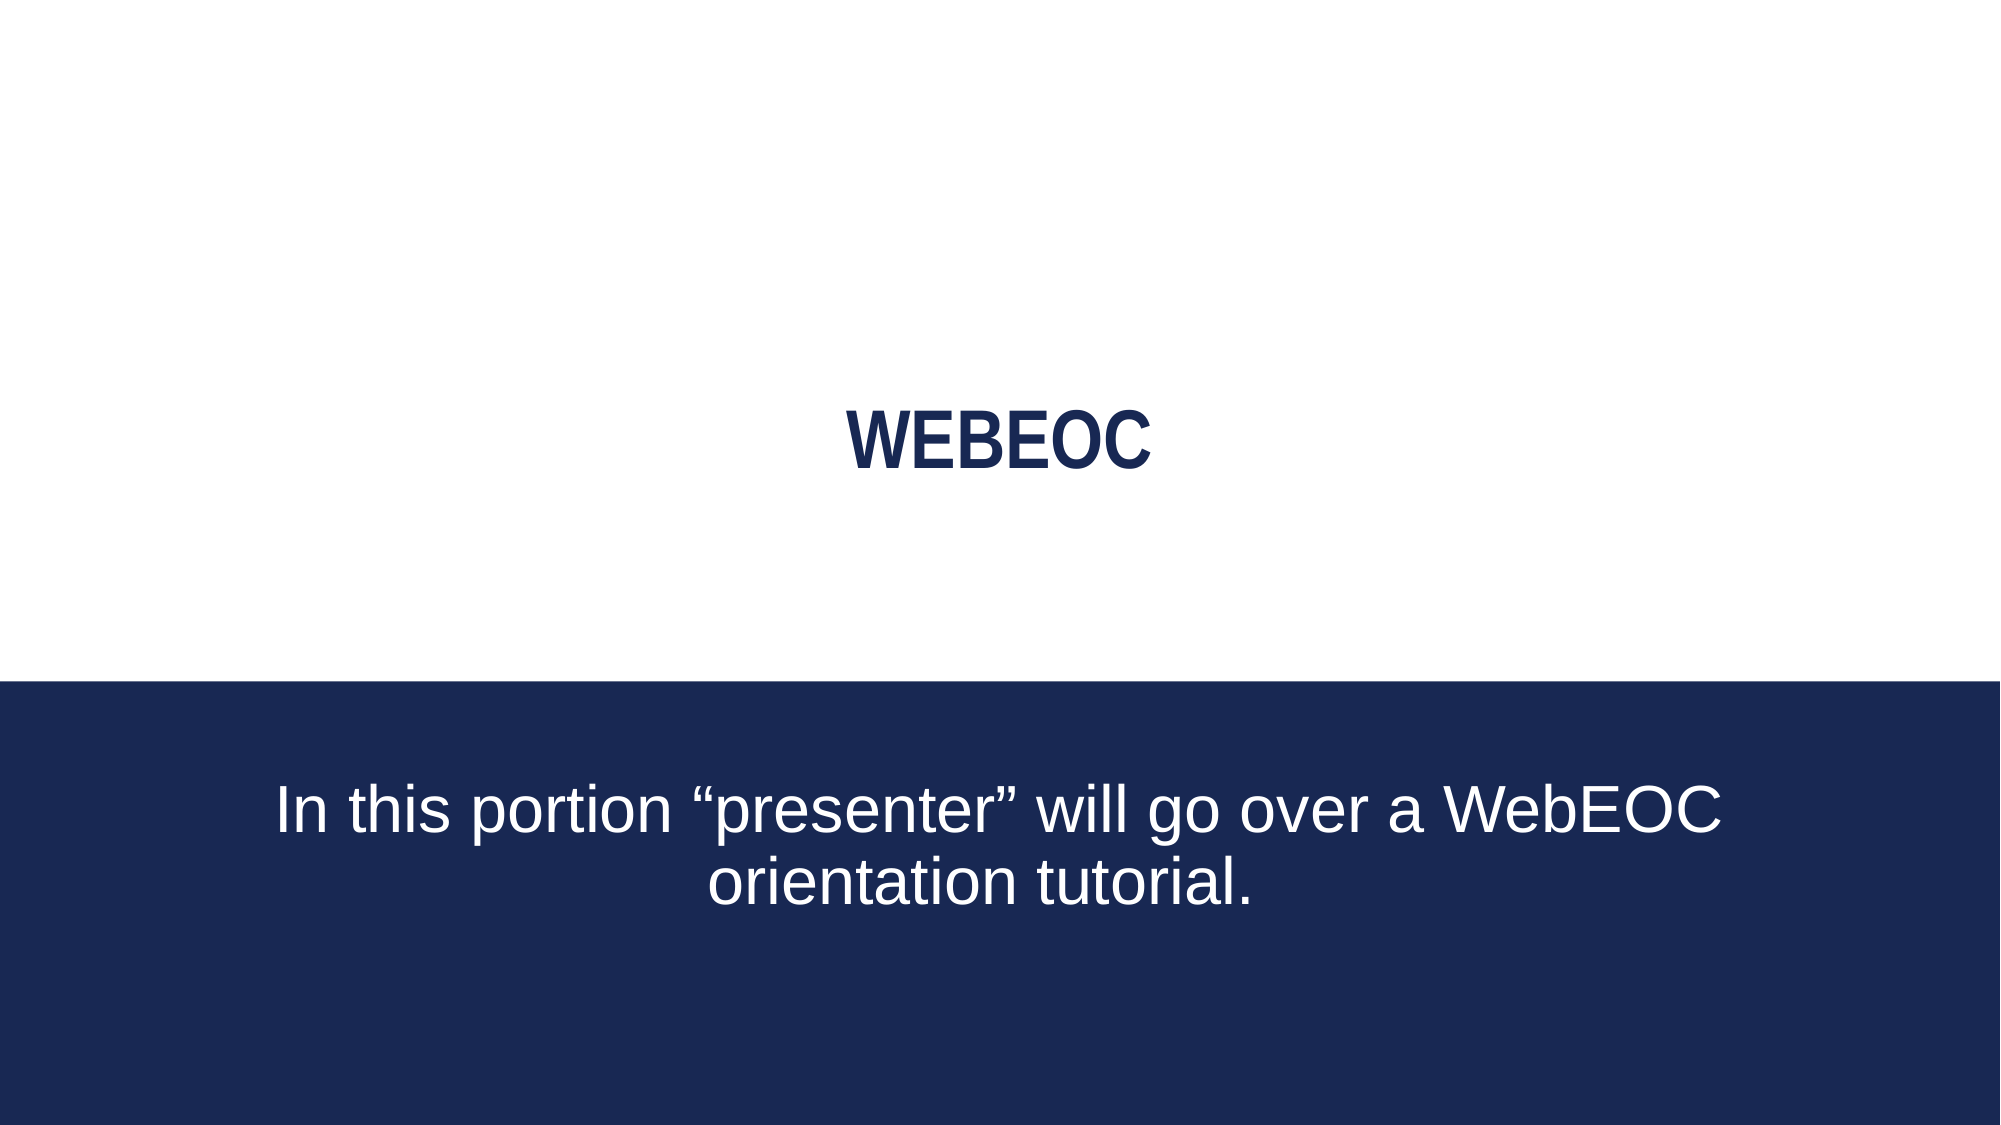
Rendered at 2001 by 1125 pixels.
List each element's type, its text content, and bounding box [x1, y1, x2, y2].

text_box In this portion “presenter” will go over a WebEOC orientation tutorial. [115, 767, 1885, 1125]
text_box Webeoc [249, 246, 1750, 638]
text_box {{ [0, 0, 2000, 682]
text_box [0, 682, 2000, 1125]
